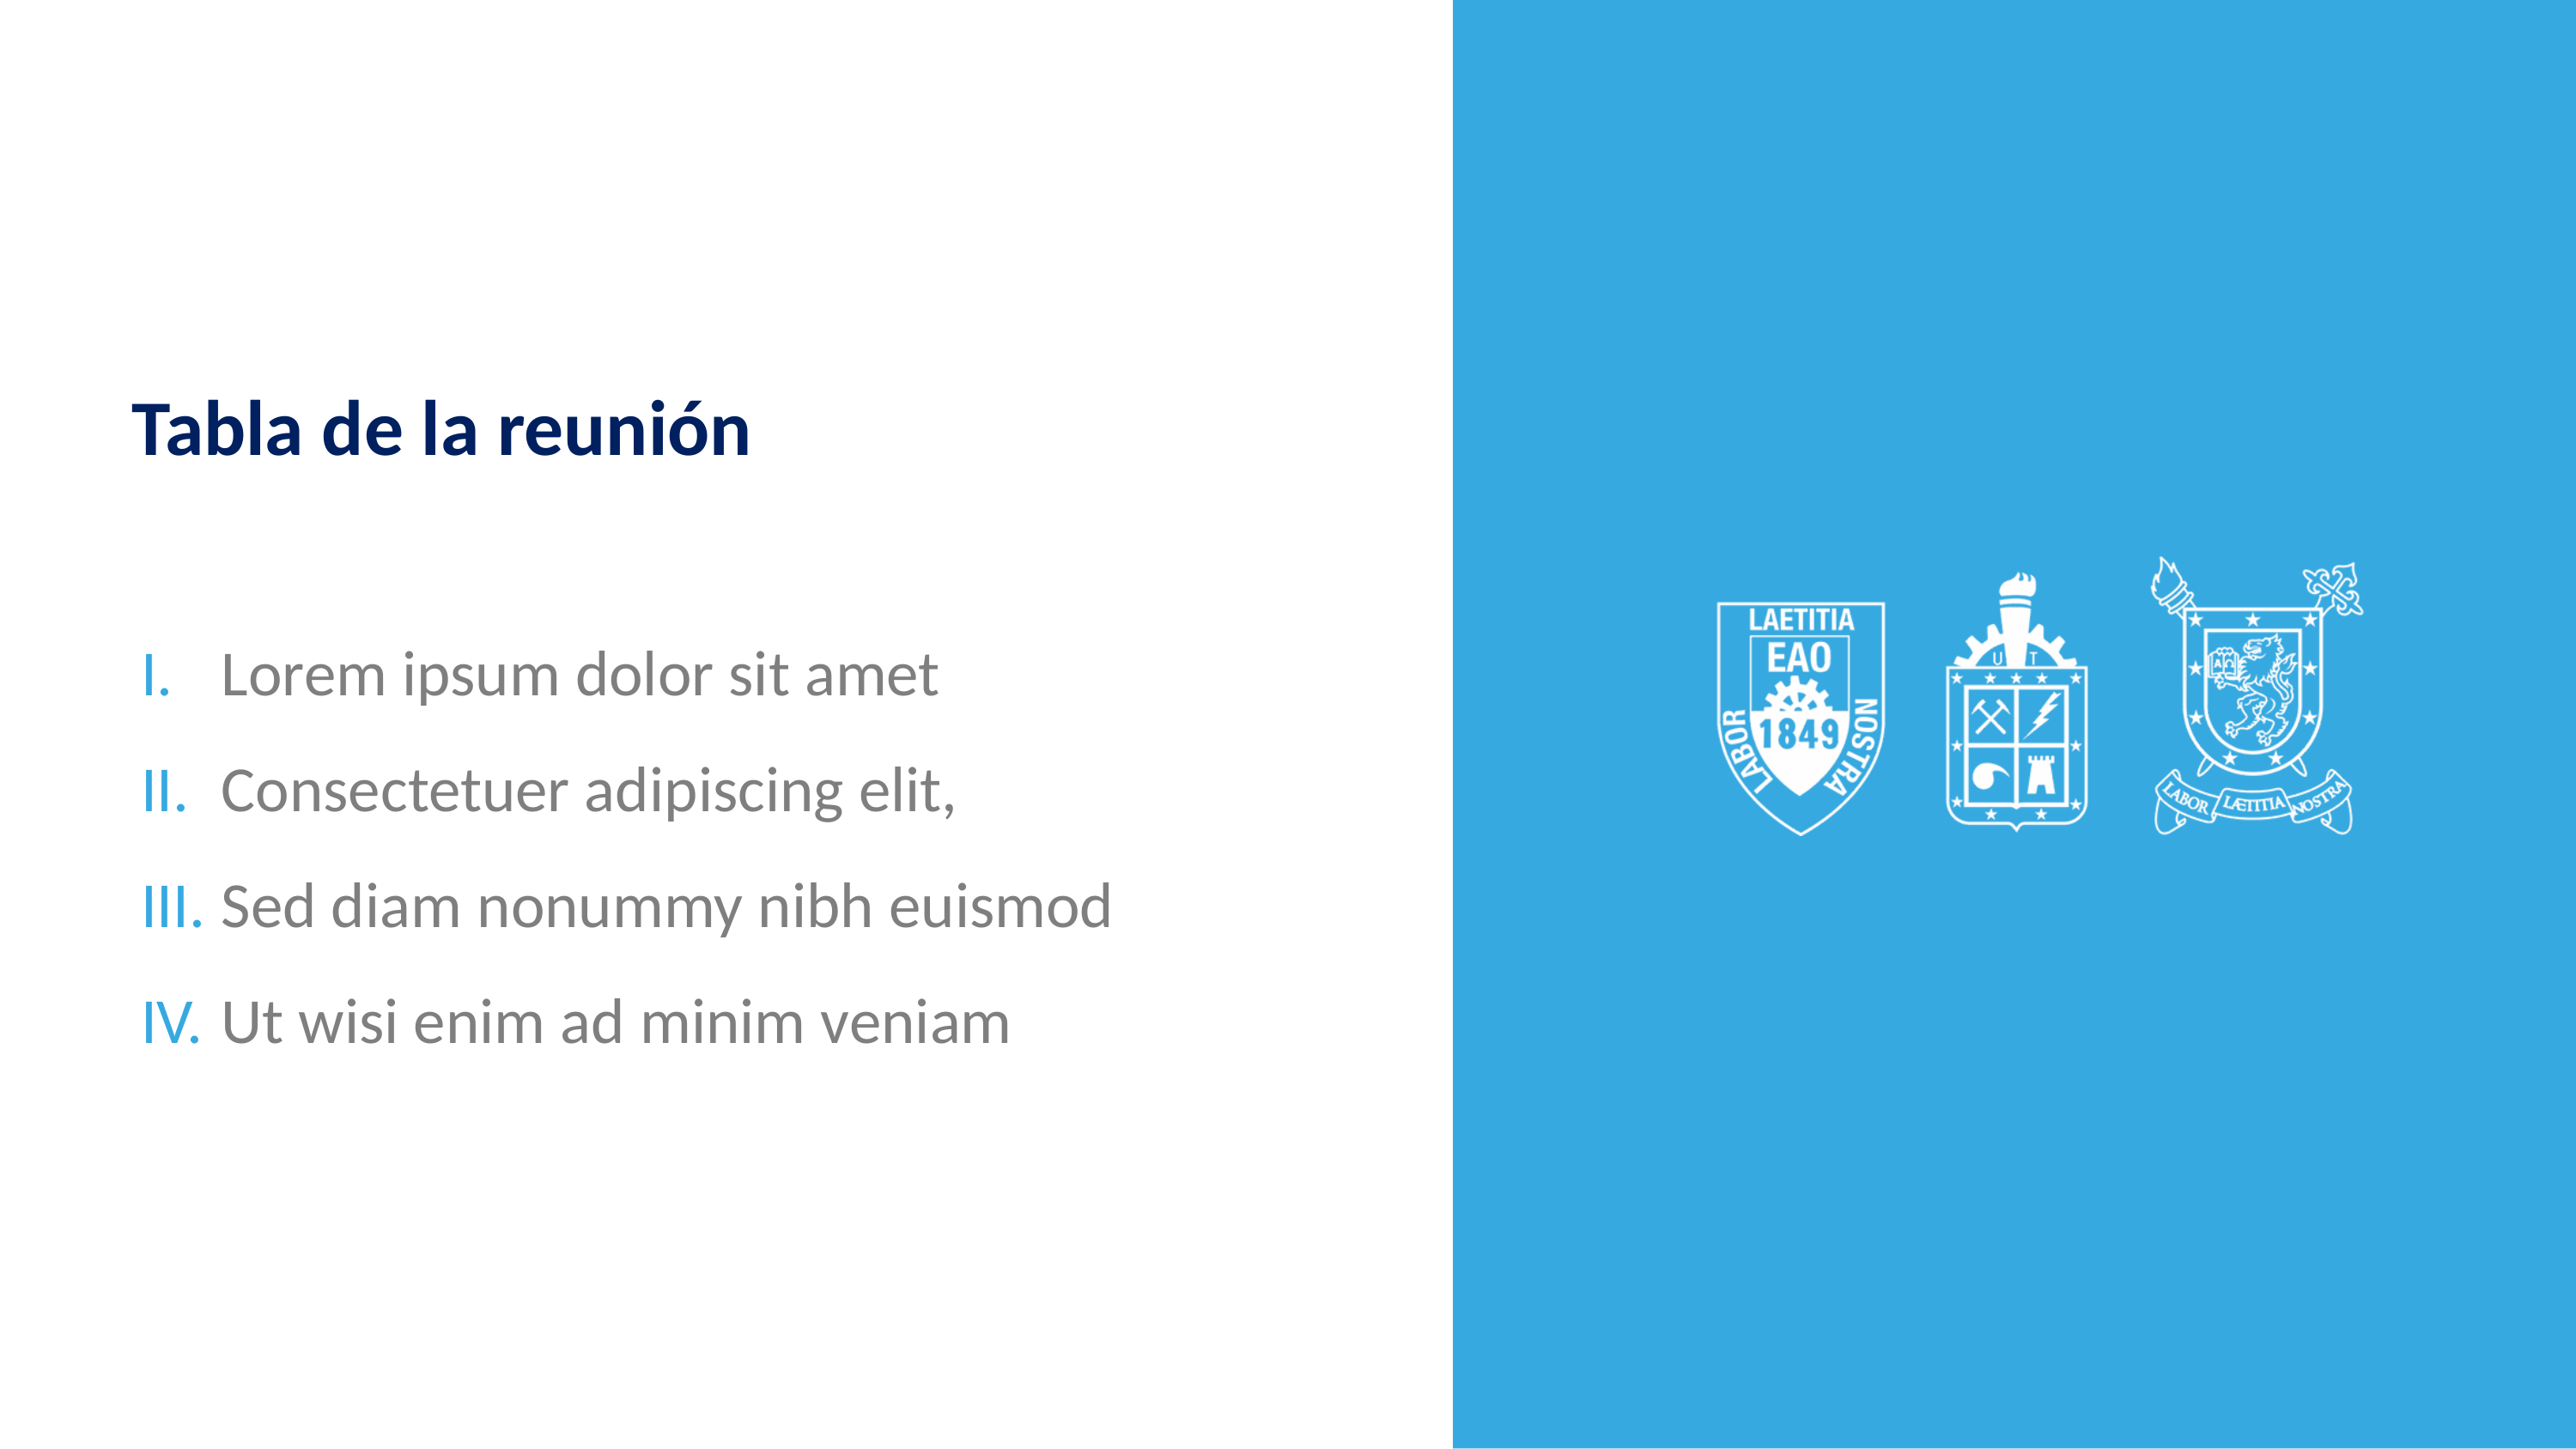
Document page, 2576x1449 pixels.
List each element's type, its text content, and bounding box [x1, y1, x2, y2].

text_box Lorem ipsum dolor sit amet Consectetuer adipiscing elit, Sed diam nonummy nibh euismod Ut wisi enim ad minim veniam [128, 585, 1255, 1063]
text_box [1453, 0, 2576, 1449]
text_box Tabla de la reunión [131, 365, 1255, 471]
picture [1716, 556, 2365, 837]
